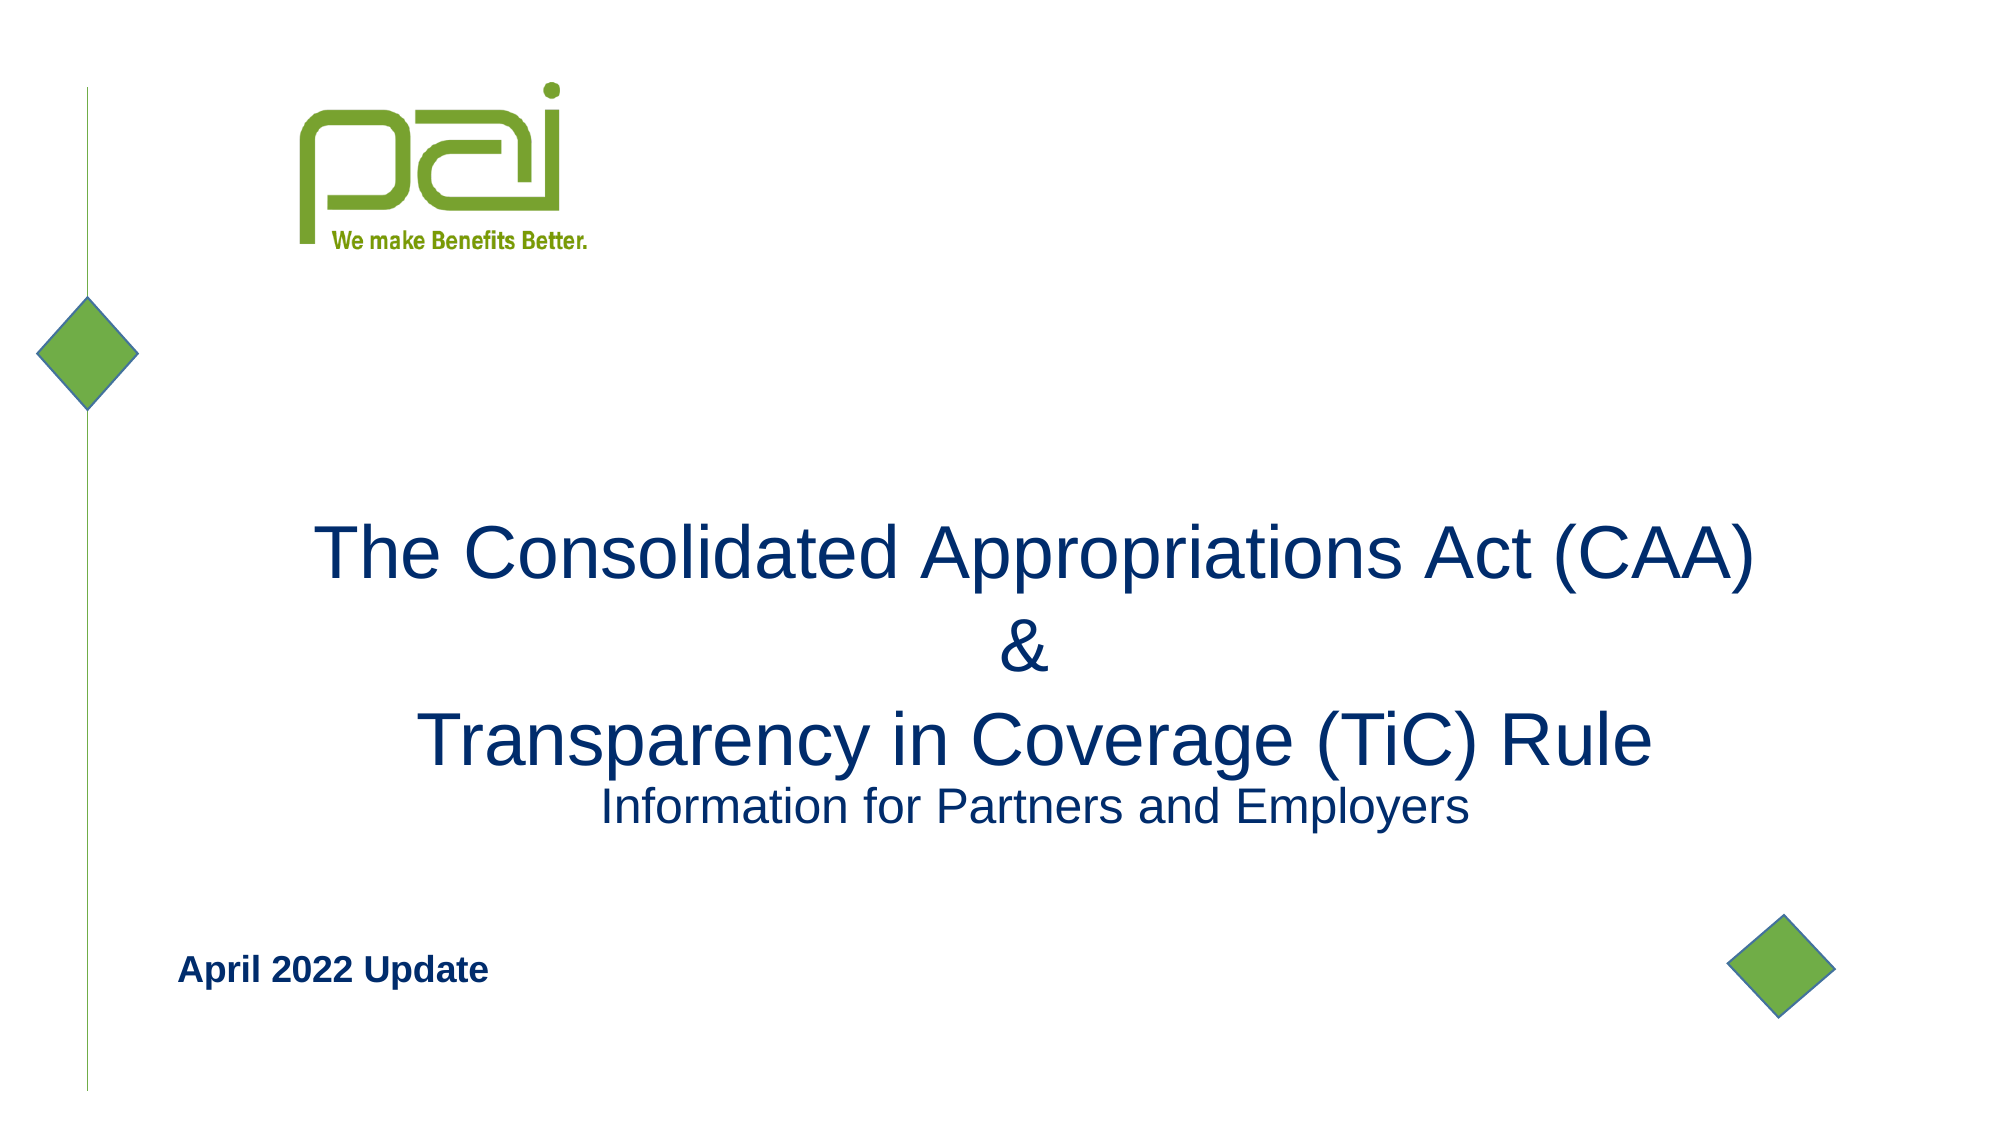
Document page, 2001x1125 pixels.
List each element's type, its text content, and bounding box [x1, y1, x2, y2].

text_box The Consolidated Appropriations Act (CAA) & Transparency in Coverage (TiC) Rule Information for Partners and Employers [149, 500, 1919, 834]
text_box [35, 296, 87, 411]
text_box [1726, 913, 1837, 1019]
text_box April 2022 Update [174, 942, 599, 990]
text_box [88, 296, 140, 411]
picture [158, 62, 700, 300]
